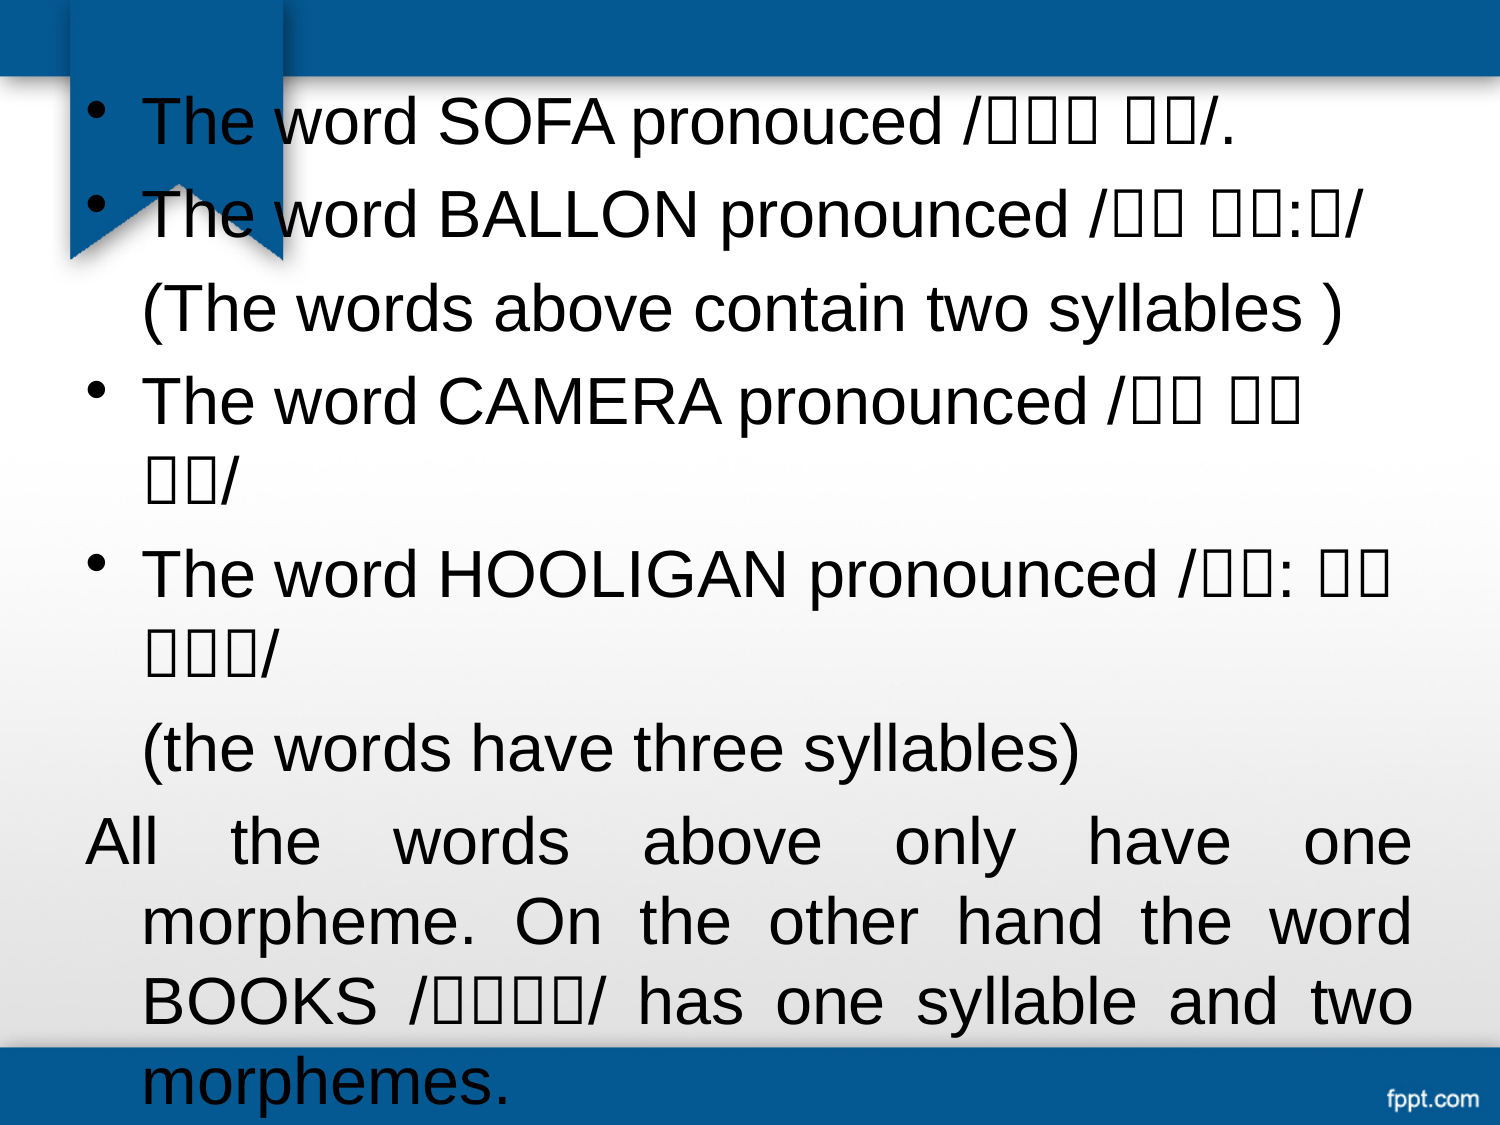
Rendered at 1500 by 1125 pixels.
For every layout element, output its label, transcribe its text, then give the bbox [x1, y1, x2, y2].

list The word SOFA pronouced / /. The word BALLON pronounced / :/ (The words above contain two syllables ) The word CAMERA pronounced /  / The word HOOLIGAN pronounced /:  / (the words have three syllables) All the words above only have one morpheme. On the other hand the word BOOKS // has one syllable and two morphemes. [70, 70, 1430, 1055]
picture [0, 0, 1500, 1125]
